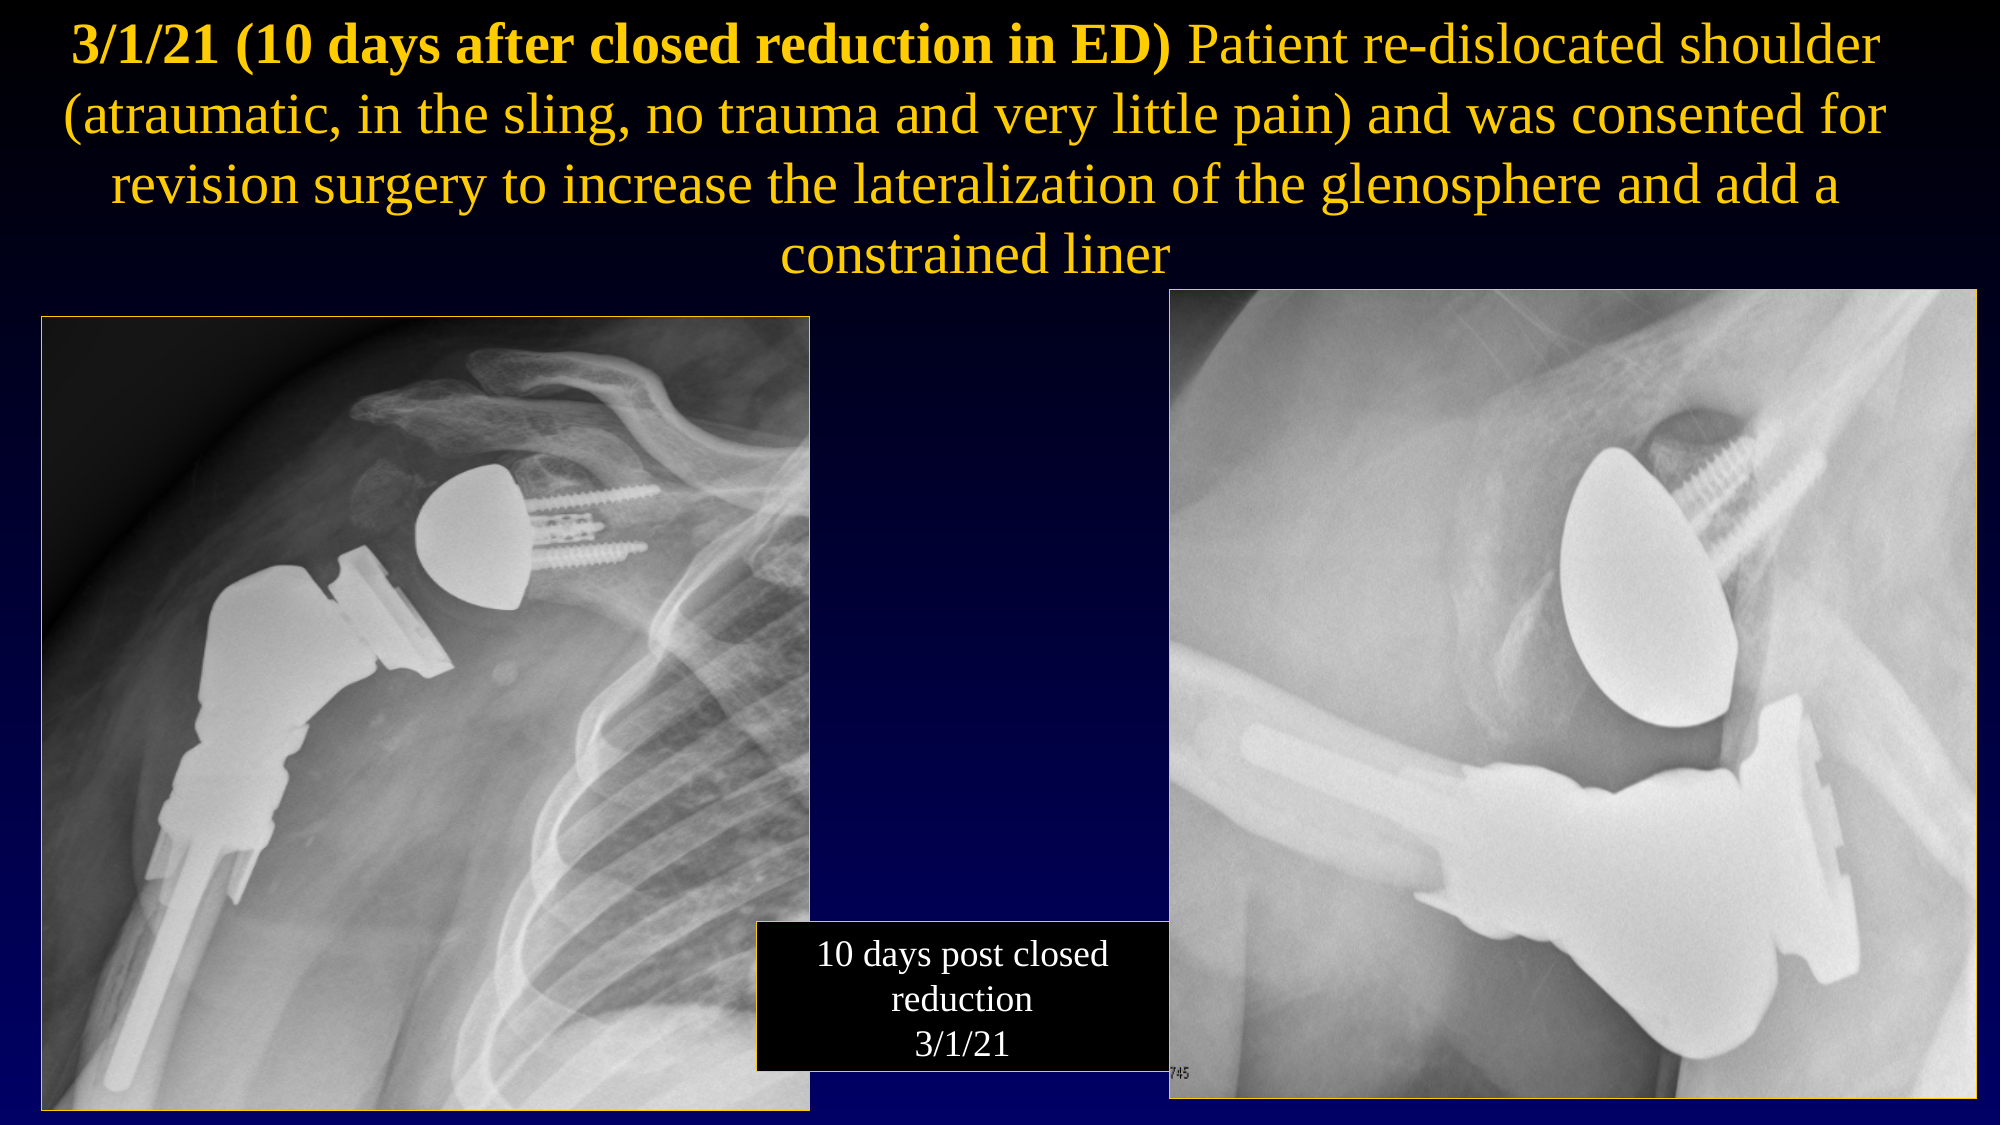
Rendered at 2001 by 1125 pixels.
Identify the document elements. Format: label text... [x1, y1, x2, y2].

text_box 10 days post closed reduction 3/1/21 [815, 921, 1163, 1072]
title 3/1/21 (10 days after closed reduction in ED) Patient re-dislocated shoulder (atraumatic, in the sling, no trauma and very little pain) and was consented for revision surgery to increase the lateralization of the glenosphere and add a constrained liner [22, 51, 1931, 240]
picture [41, 316, 810, 1111]
picture [1168, 288, 1978, 1100]
